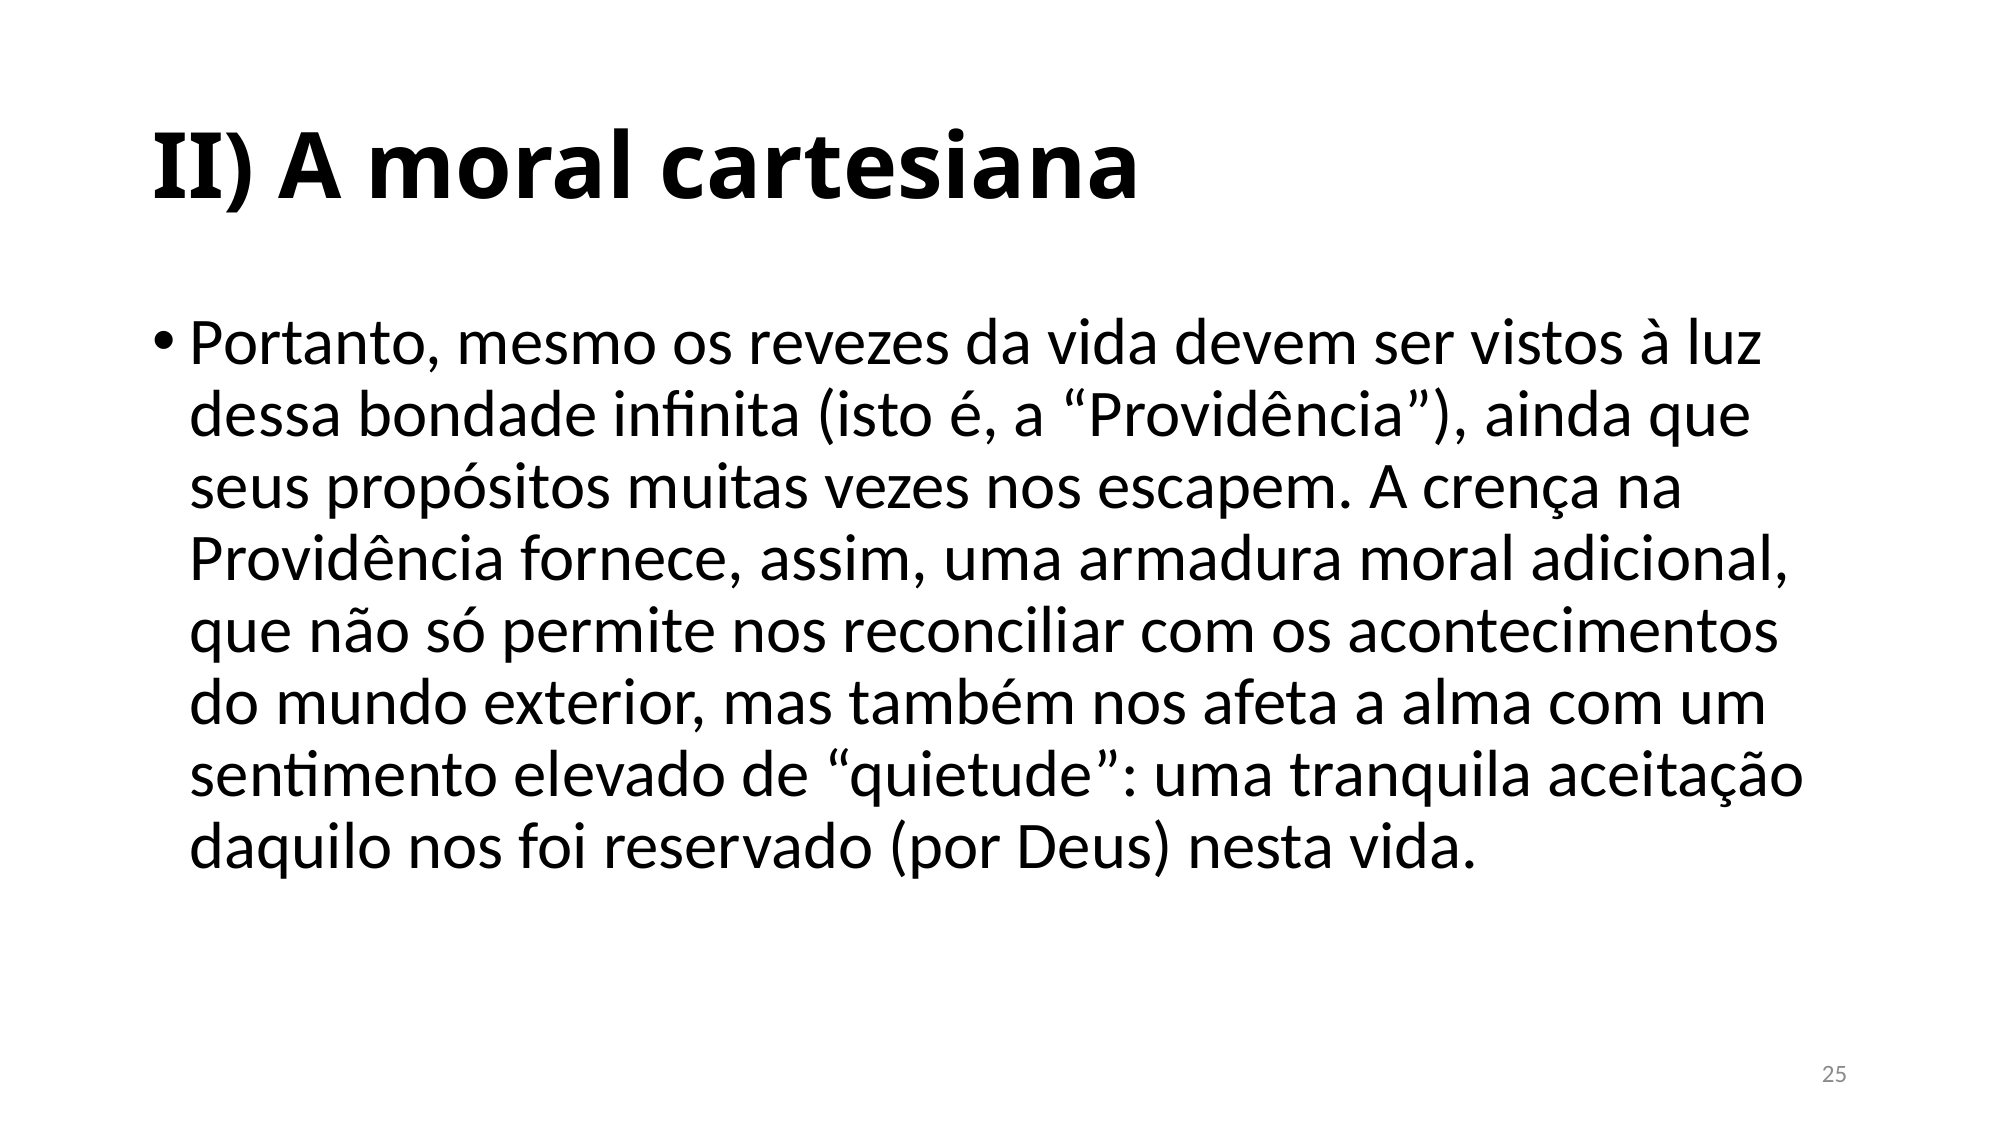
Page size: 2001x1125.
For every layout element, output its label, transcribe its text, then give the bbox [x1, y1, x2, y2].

slide_number 24 [1412, 1042, 1863, 1103]
list Portanto, mesmo os revezes da vida devem ser vistos à luz dessa bondade infinita (isto é, a “Providência”), ainda que seus propósitos muitas vezes nos escapem. A crença na Providência fornece, assim, uma armadura moral adicional, que não só permite nos reconciliar com os acontecimentos do mundo exterior, mas também nos afeta a alma com um sentimento elevado de “quietude”: uma tranquila aceitação daquilo nos foi reservado (por Deus) nesta vida. [137, 299, 1863, 1014]
title II) A moral cartesiana [137, 59, 1863, 278]
